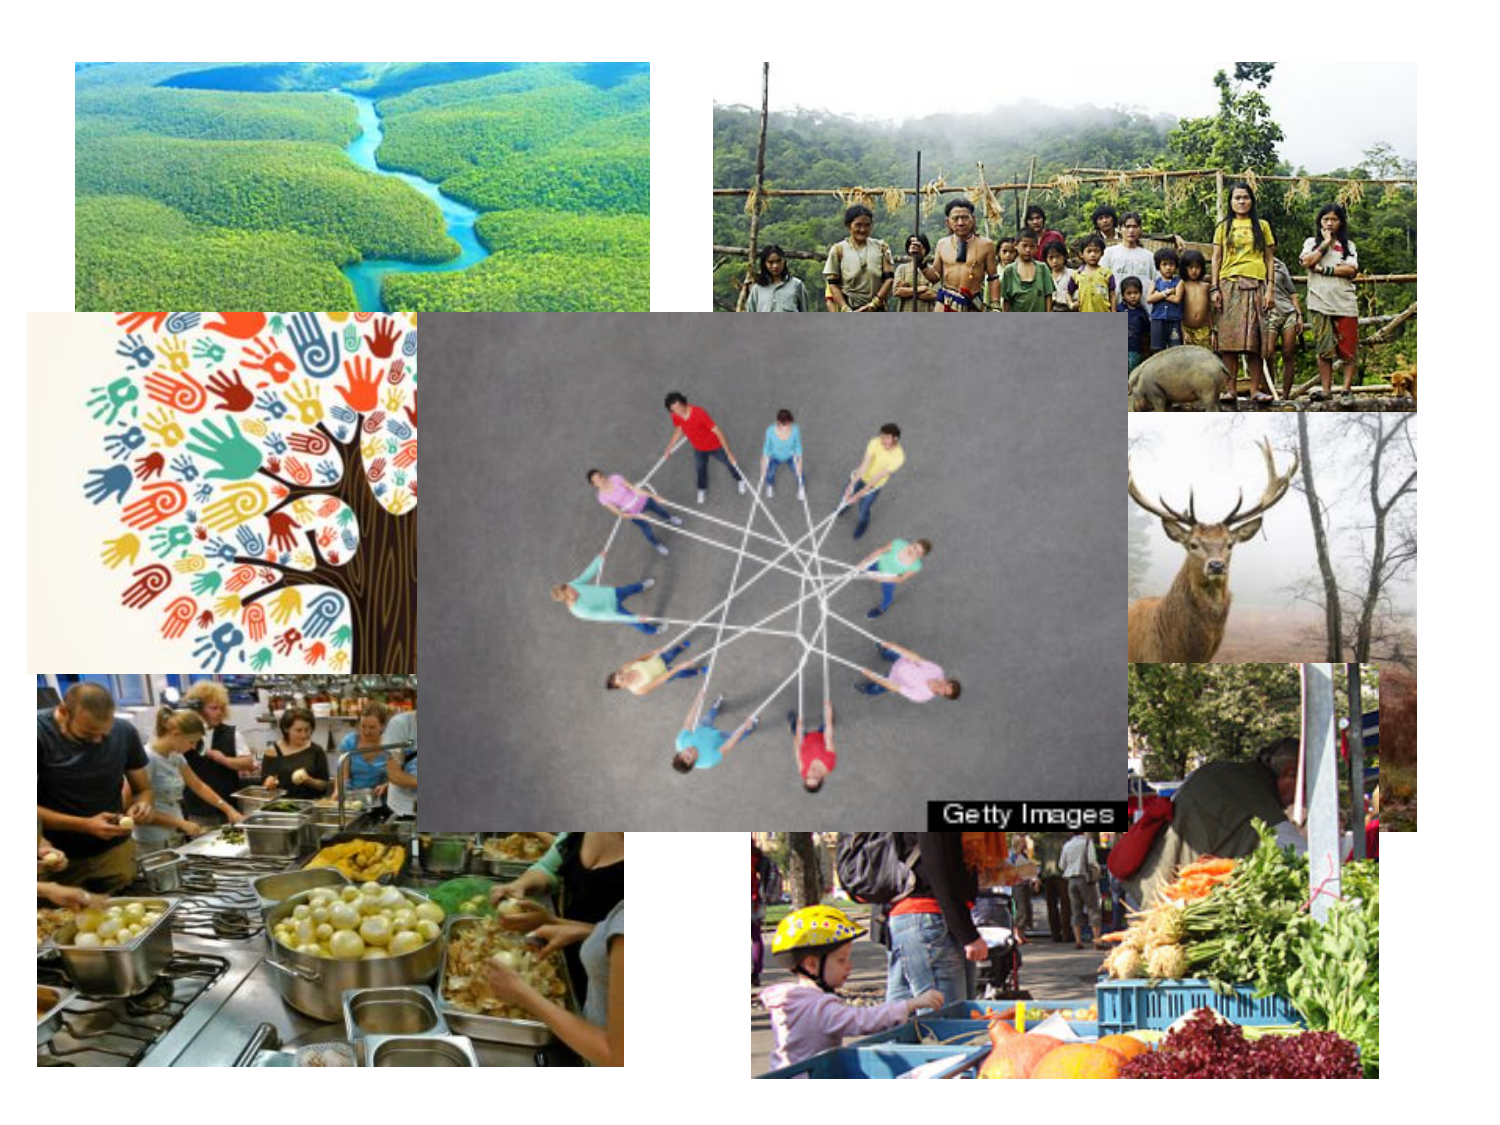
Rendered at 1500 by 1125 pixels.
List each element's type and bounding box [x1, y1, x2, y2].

list [74, 62, 651, 310]
picture [26, 62, 1417, 1079]
